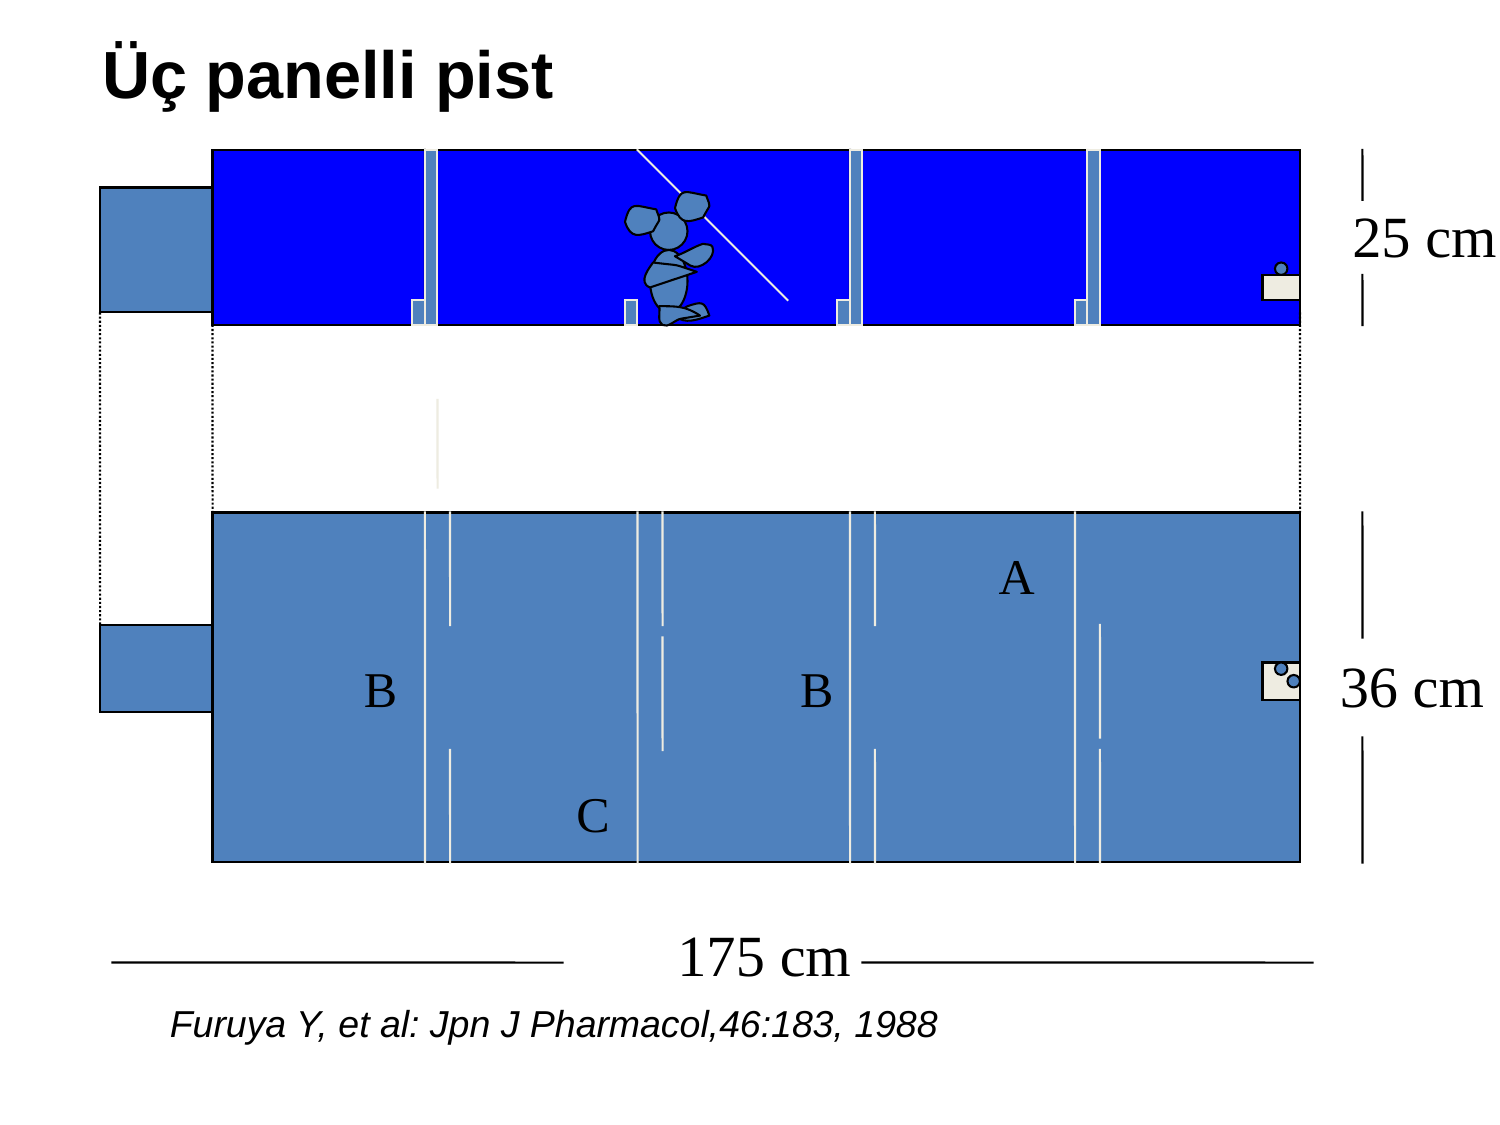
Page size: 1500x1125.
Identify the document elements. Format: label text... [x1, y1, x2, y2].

text_box [99, 187, 213, 313]
text_box [412, 299, 424, 325]
text_box [653, 249, 686, 267]
text_box [424, 149, 438, 325]
text_box [681, 303, 710, 321]
text_box [650, 276, 688, 308]
text_box [644, 262, 697, 288]
text_box A [983, 537, 1050, 613]
text_box [1262, 275, 1300, 300]
text_box [1087, 149, 1100, 325]
text_box [863, 149, 1087, 325]
text_box [99, 624, 213, 713]
text_box B [785, 649, 849, 725]
text_box C [561, 774, 625, 850]
text_box [624, 299, 638, 325]
text_box [650, 212, 688, 250]
text_box [212, 149, 424, 325]
text_box [1274, 662, 1288, 675]
text_box Furuya Y, et al: Jpn J Pharmacol,46:183, 1988 [154, 992, 953, 1053]
text_box [1100, 149, 1300, 325]
text_box [212, 512, 637, 863]
text_box [674, 243, 714, 267]
text_box [1287, 674, 1300, 688]
text_box [837, 299, 849, 325]
text_box B [349, 649, 413, 725]
text_box [438, 149, 849, 325]
text_box 36 cm [1325, 641, 1500, 727]
text_box [1074, 299, 1087, 325]
text_box [1262, 662, 1300, 700]
text_box Üç panelli pist [87, 24, 675, 120]
text_box [659, 306, 700, 326]
text_box [638, 512, 1300, 863]
text_box 175 cm [662, 910, 866, 992]
text_box [624, 205, 660, 235]
text_box [675, 192, 710, 222]
text_box [849, 149, 863, 325]
text_box [1274, 262, 1288, 275]
text_box 25 cm [1337, 191, 1500, 277]
